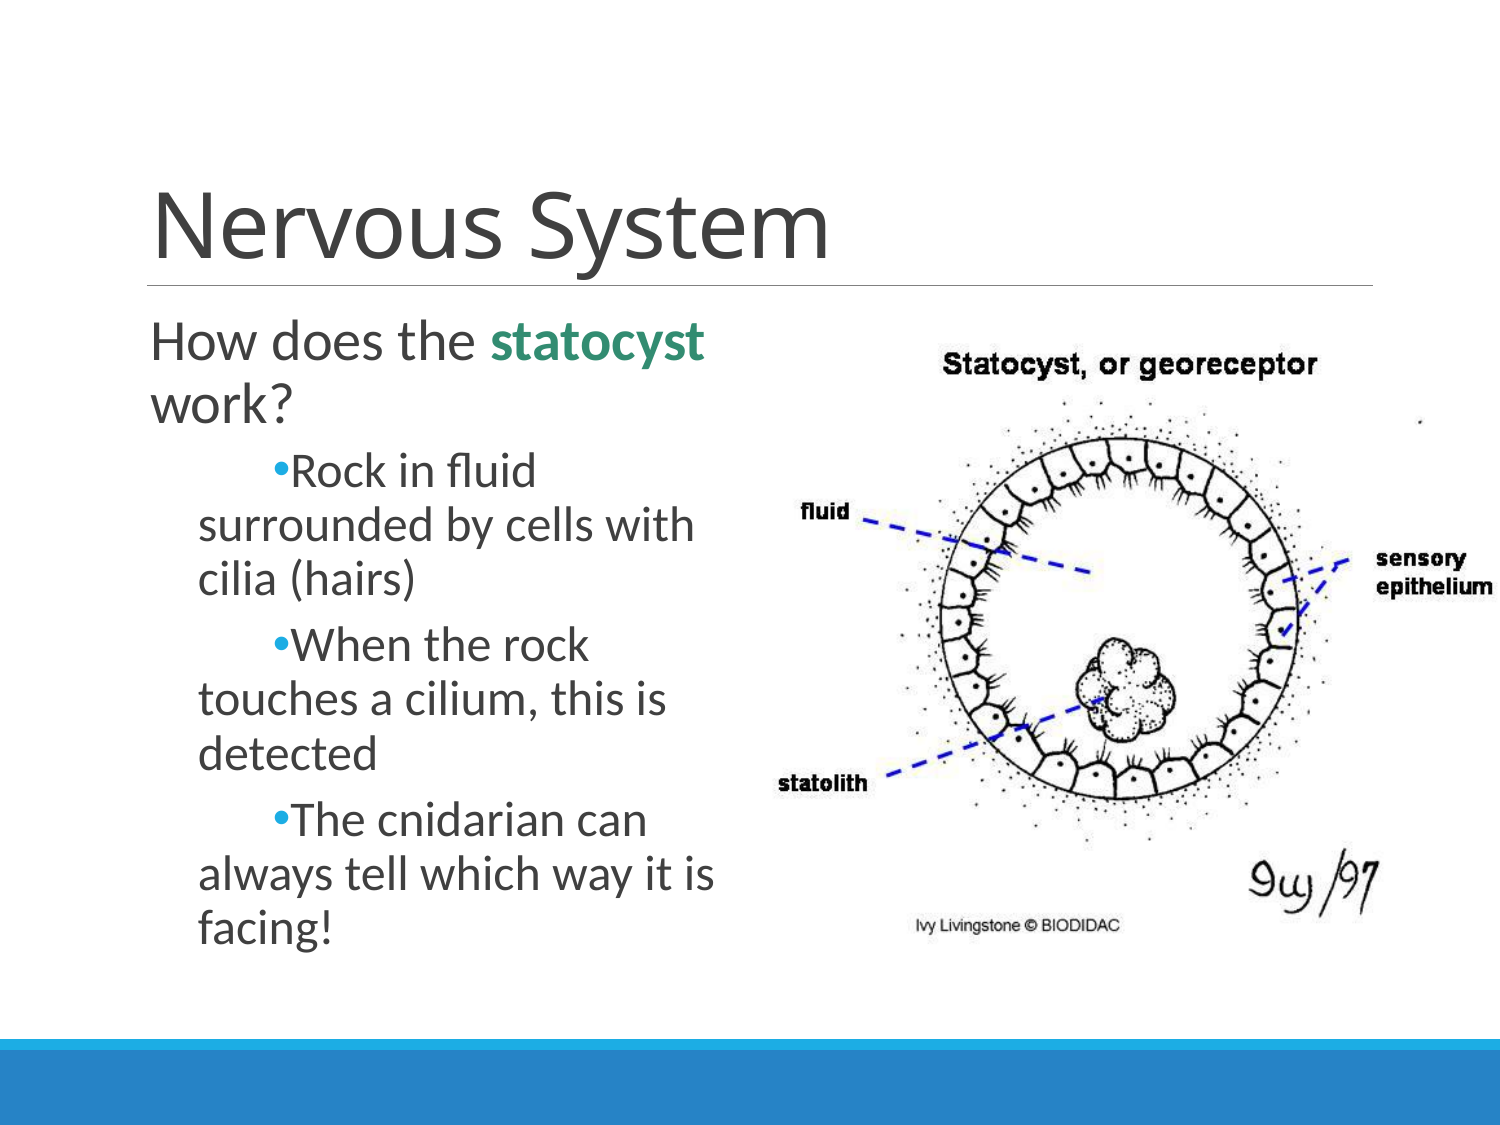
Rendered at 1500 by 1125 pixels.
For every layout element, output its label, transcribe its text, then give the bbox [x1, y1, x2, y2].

picture [668, 302, 1500, 964]
list How does the statocyst work? Rock in fluid surrounded by cells with cilia (hairs) When the rock touches a cilium, this is detected The cnidarian can always tell which way it is facing! [135, 302, 735, 1002]
title Nervous System [135, 47, 1373, 285]
